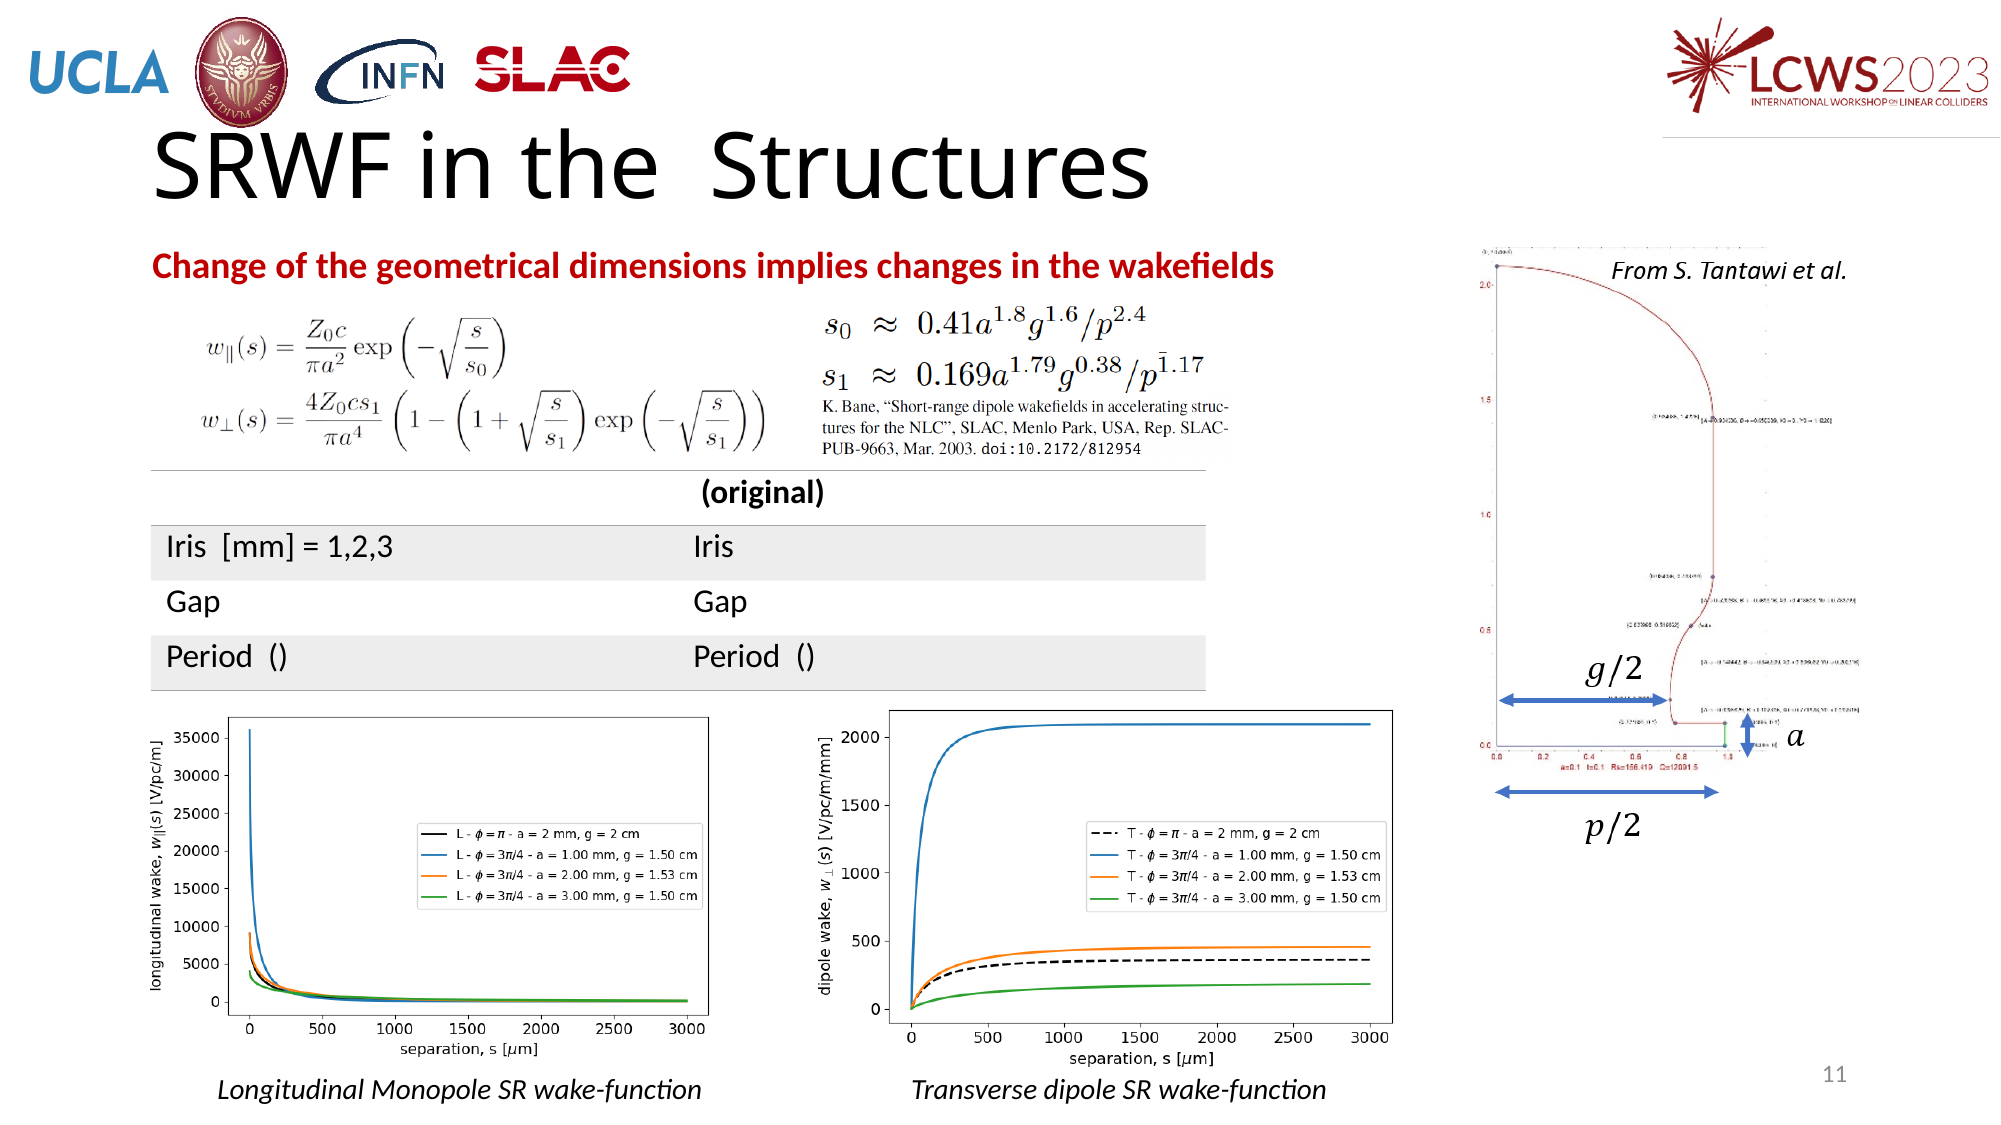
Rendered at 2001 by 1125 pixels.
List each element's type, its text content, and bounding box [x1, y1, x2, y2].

picture [150, 670, 770, 1057]
text_box Longitudinal Monopole SR wake-function [202, 1063, 896, 1113]
picture [1661, 0, 2000, 138]
picture [315, 39, 443, 104]
slide_number 11 [1412, 1042, 1863, 1103]
text_box Transverse dipole SR wake-function [896, 1067, 1615, 1113]
picture [807, 661, 1457, 1067]
picture [188, 10, 293, 133]
picture [462, 38, 643, 103]
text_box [187, 302, 1232, 466]
picture [30, 49, 169, 94]
picture [1462, 233, 1880, 852]
text_box Change of the geometrical dimensions implies changes in the wakefields [137, 233, 1404, 294]
